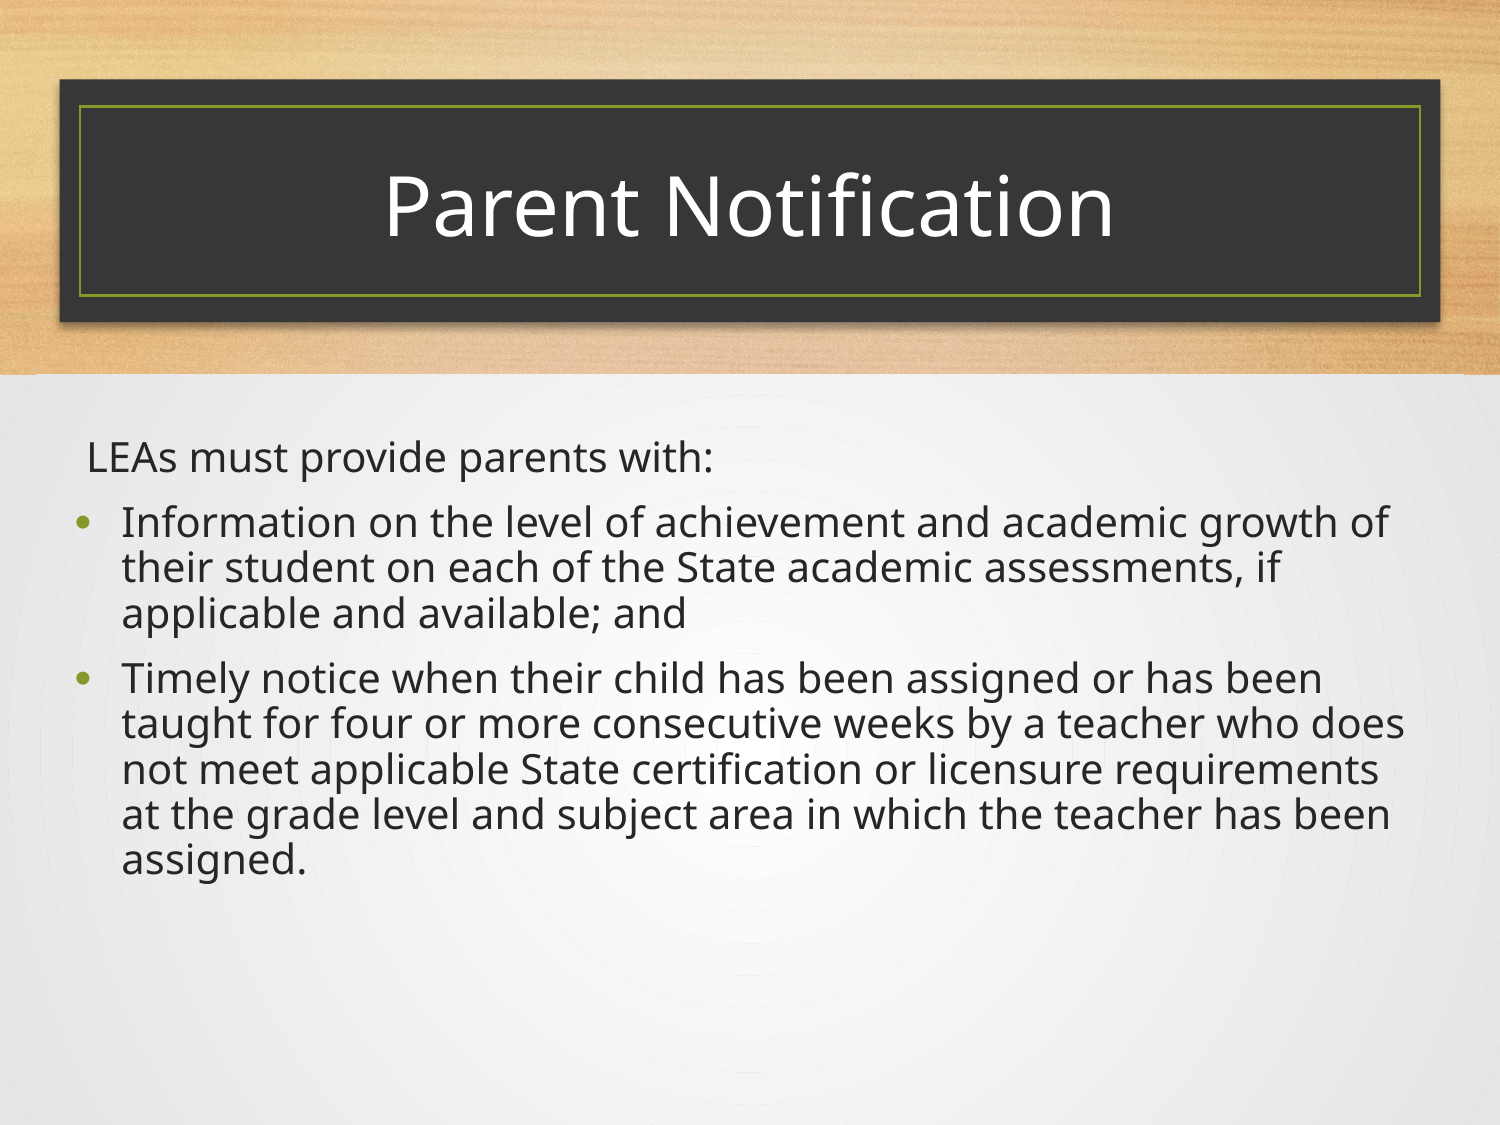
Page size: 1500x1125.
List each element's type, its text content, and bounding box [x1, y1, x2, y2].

text_box [79, 106, 1421, 296]
text_box [0, 0, 1500, 374]
text_box [58, 78, 1442, 323]
text_box [0, 374, 1500, 1125]
list LEAs must provide parents with: Information on the level of achievement and academic growth of their student on each of the State academic assessments, if applicable and available; and Timely notice when their child has been assigned or has been taught for four or more consecutive weeks by a teacher who does not meet applicable State certification or licensure requirements at the grade level and subject area in which the teacher has been assigned. [59, 428, 1441, 964]
